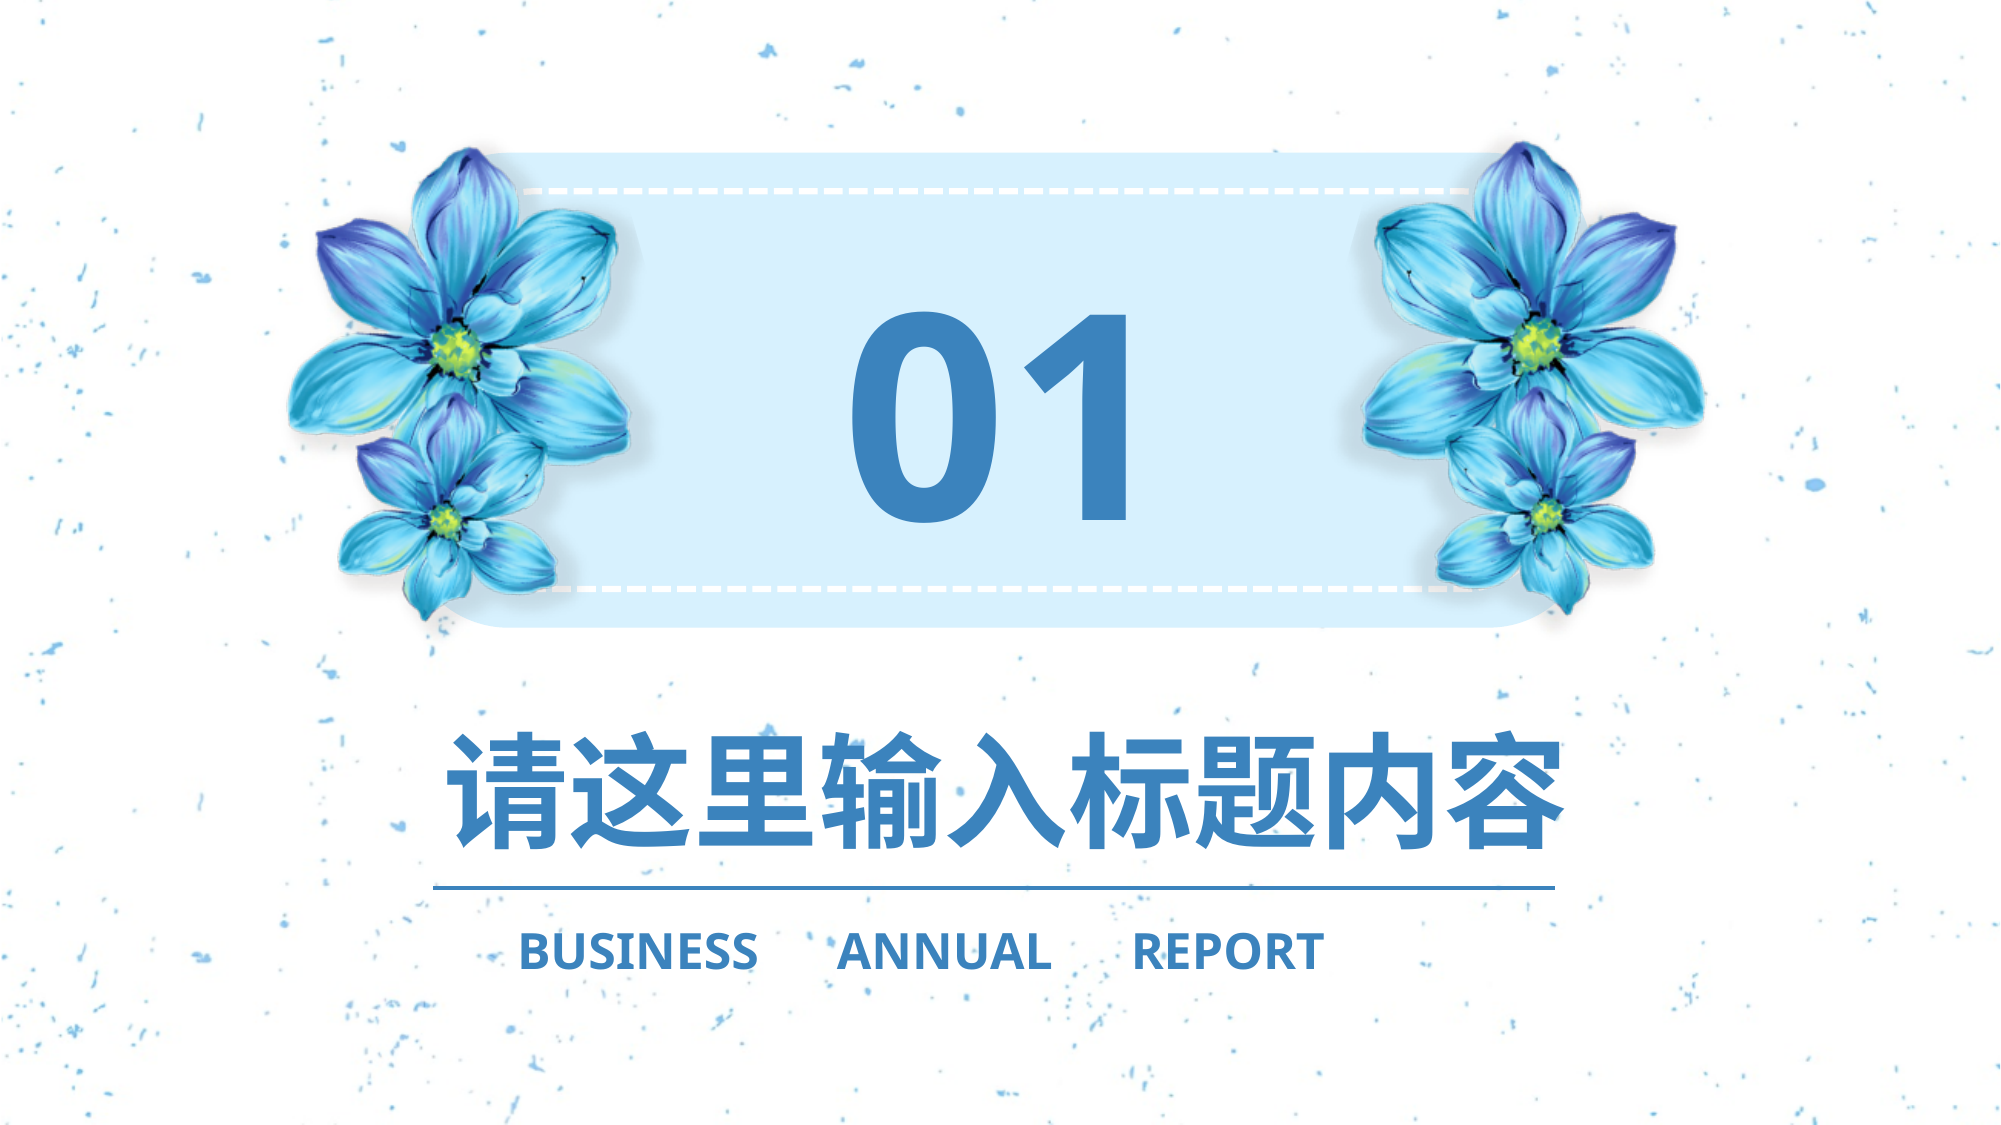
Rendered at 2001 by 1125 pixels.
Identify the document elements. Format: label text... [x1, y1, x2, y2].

text_box 请这里输入标题内容 [994, 705, 1645, 871]
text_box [673, 152, 1320, 628]
text_box BUSINESS ANNUAL REPORT [502, 912, 993, 988]
picture [3, 0, 2001, 1125]
text_box 请这里输入标题内容 [360, 705, 993, 871]
text_box BUSINESS ANNUAL REPORT [994, 912, 1485, 988]
